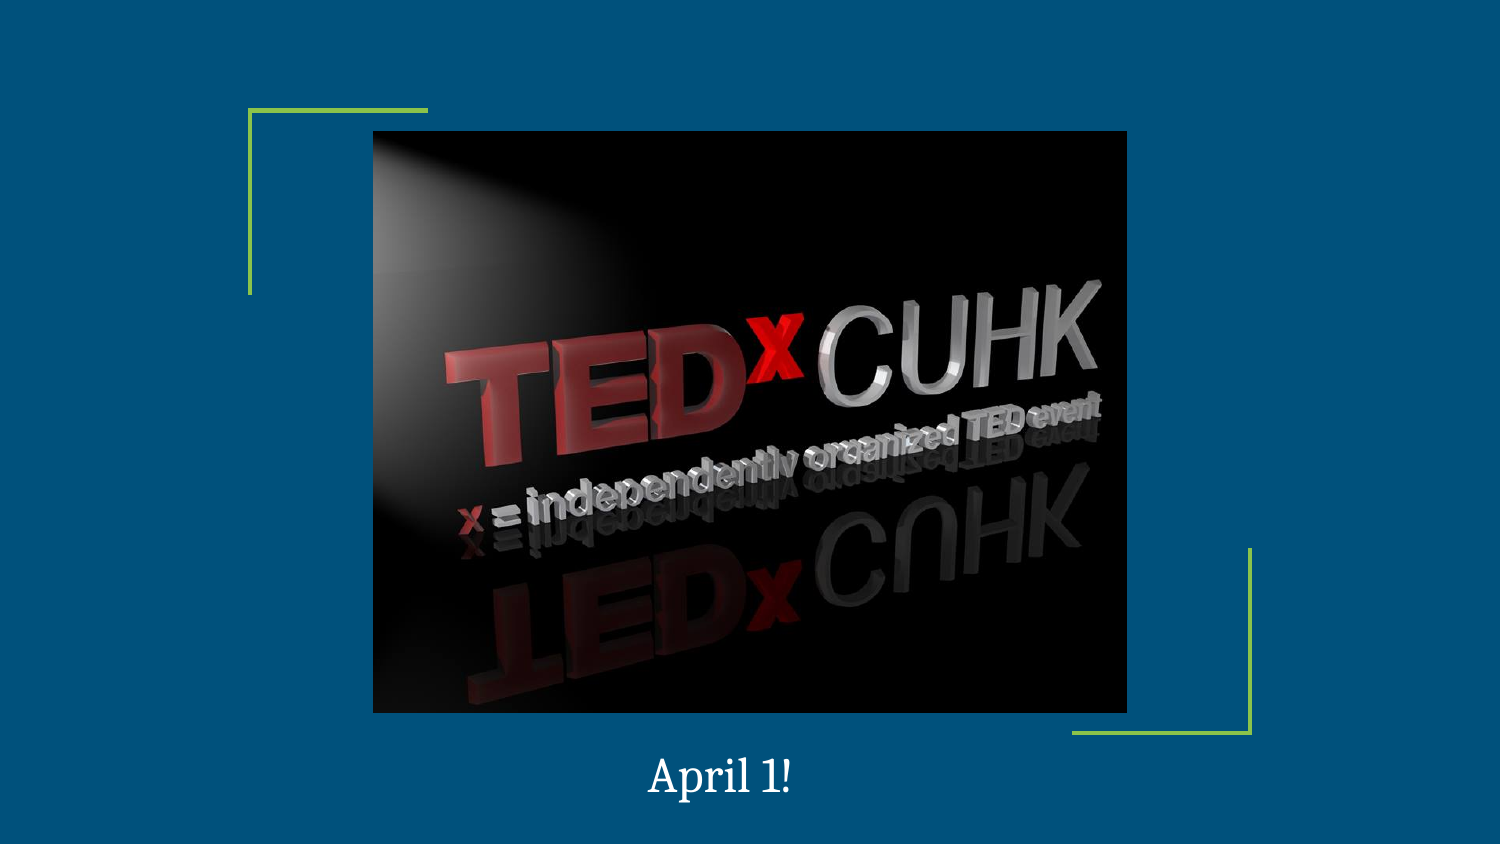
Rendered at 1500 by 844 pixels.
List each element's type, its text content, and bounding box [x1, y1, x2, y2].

picture [374, 132, 1126, 712]
text_box April 1! [492, 727, 949, 828]
